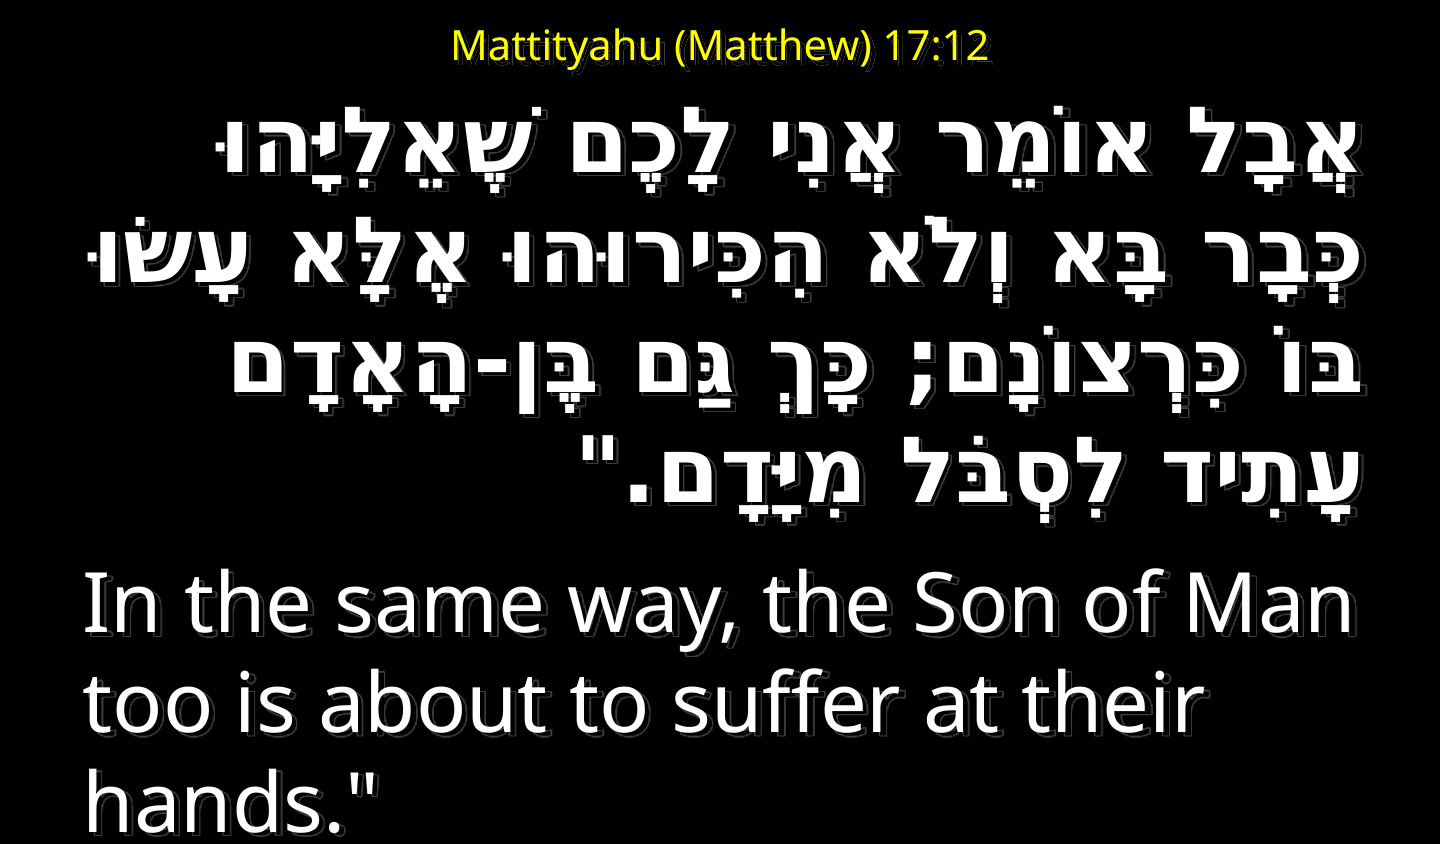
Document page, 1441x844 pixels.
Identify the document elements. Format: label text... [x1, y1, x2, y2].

list אֲבָל אוֹמֵר אֲנִי לָכֶם שֶׁאֵלִיָּהוּ כְּבָר בָּא וְלֹא הִכִּירוּהוּ אֶלָּא עָשׂוּ בּוֹ כִּרְצוֹנָם; כָּךְ גַּם בֶּן-הָאָדָם עָתִיד לִסְבֹּל מִיָּדָם." In the same way, the Son of Man too is about to suffer at their hands." [71, 75, 1378, 844]
title Mattityahu (Matthew) 17:12 [234, 9, 1207, 79]
